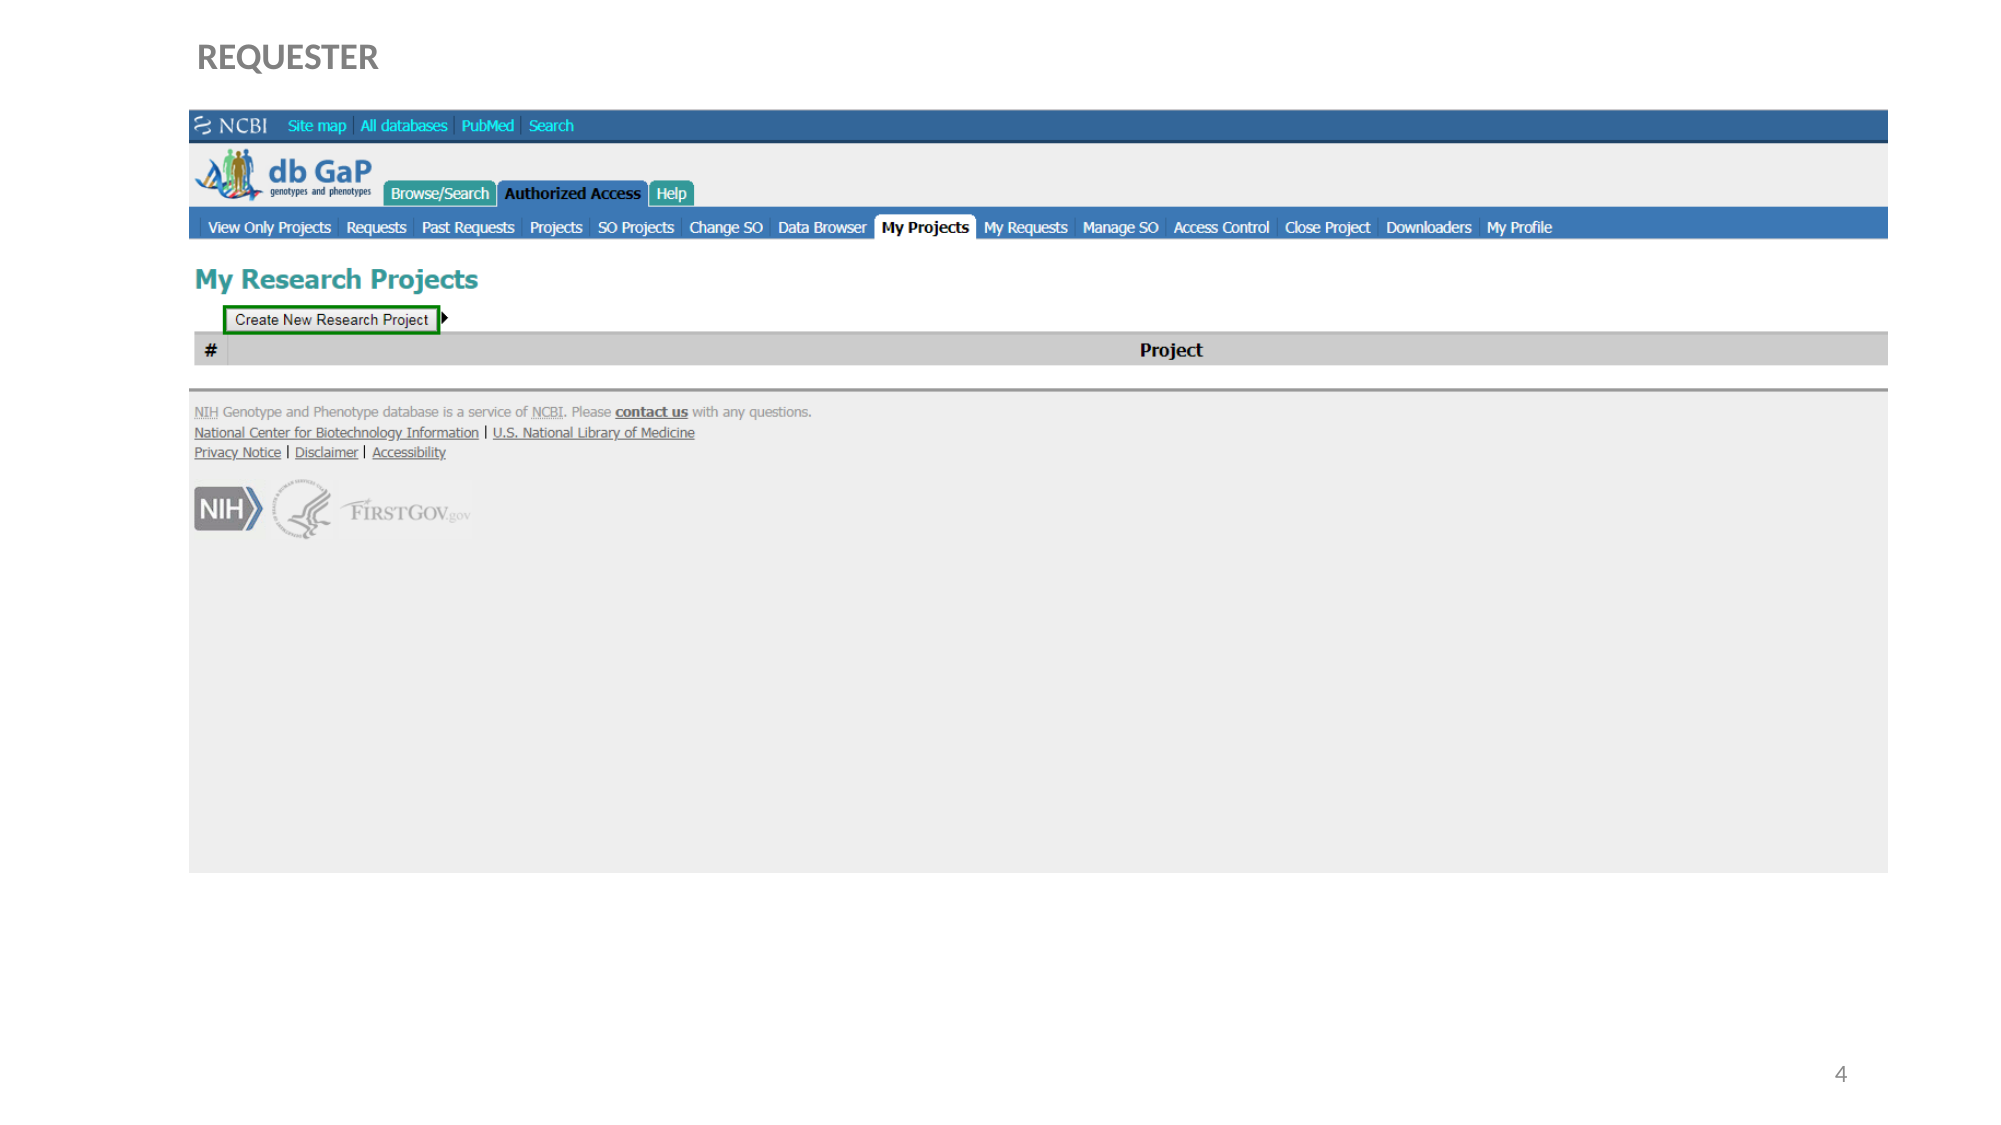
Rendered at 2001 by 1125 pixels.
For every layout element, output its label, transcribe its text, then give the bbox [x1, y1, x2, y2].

slide_number 4 [1412, 1042, 1863, 1103]
picture [189, 105, 1888, 873]
text_box REQUESTER [182, 24, 395, 85]
